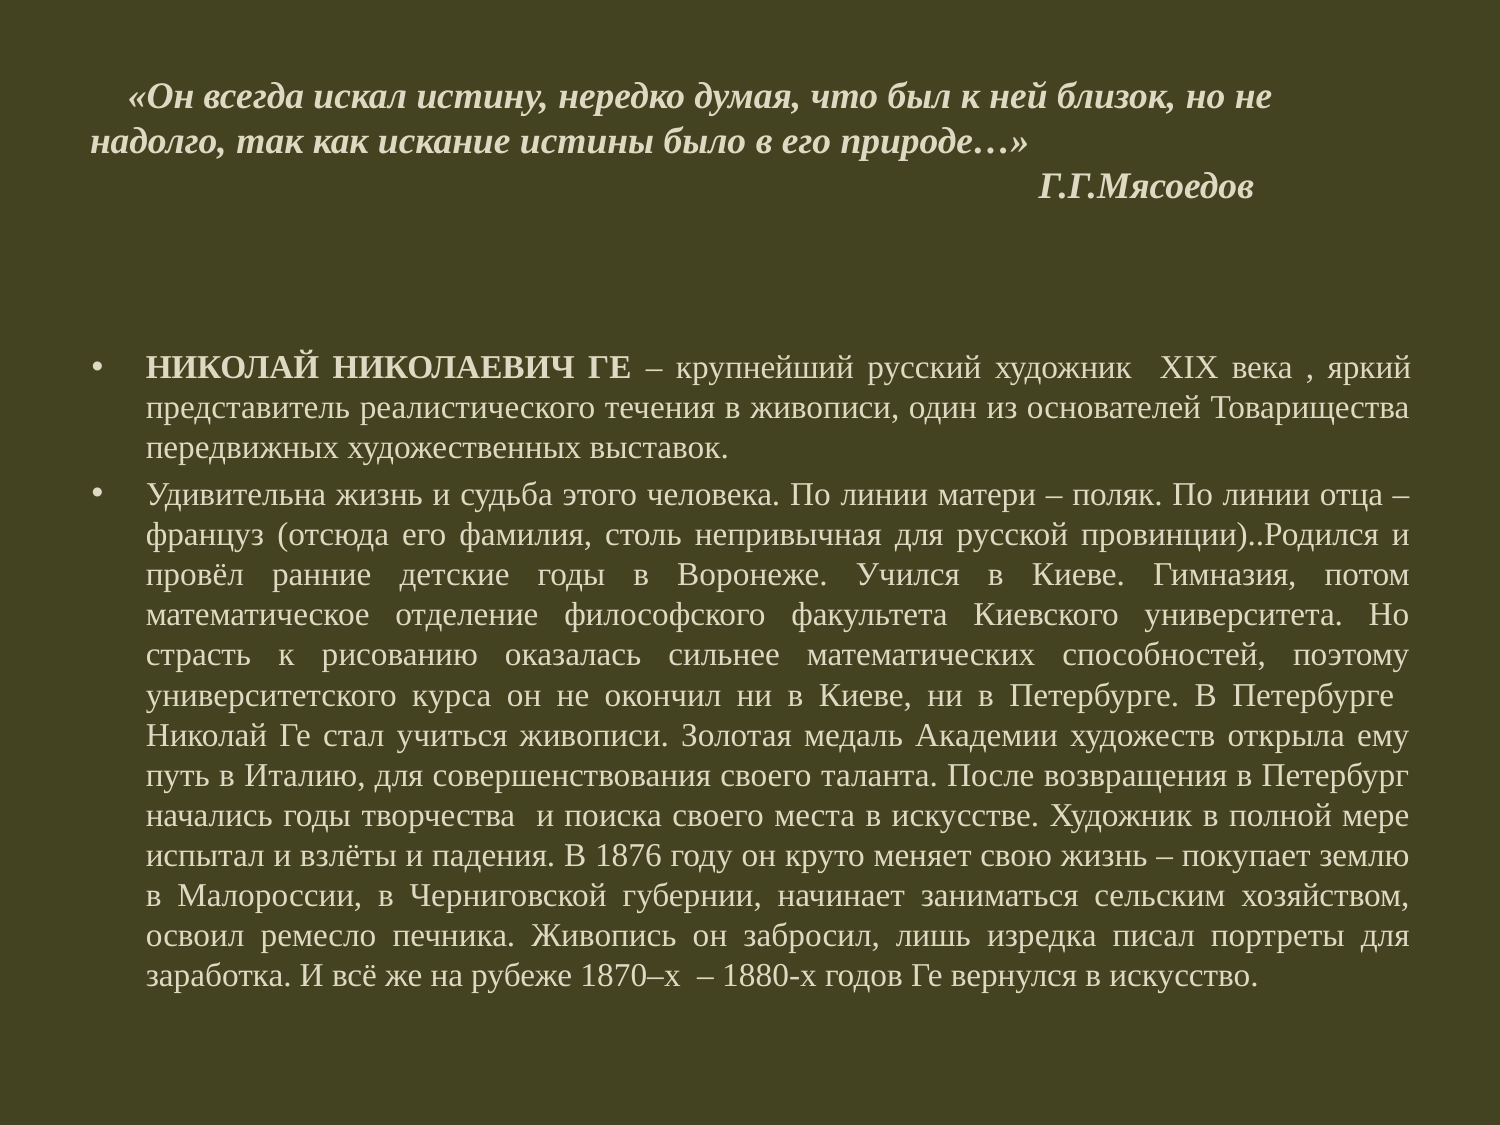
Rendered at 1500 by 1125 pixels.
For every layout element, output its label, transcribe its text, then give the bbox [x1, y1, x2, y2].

list НИКОЛАЙ НИКОЛАЕВИЧ ГЕ – крупнейший русский художник XIX века , яркий представитель реалистического течения в живописи, один из основателей Товарищества передвижных художественных выставок. Удивительна жизнь и судьба этого человека. По линии матери – поляк. По линии отца – француз (отсюда его фамилия, столь непривычная для русской провинции)..Родился и провёл ранние детские годы в Воронеже. Учился в Киеве. Гимназия, потом математическое отделение философского факультета Киевского университета. Но страсть к рисованию оказалась сильнее математических способностей, поэтому университетского курса он не окончил ни в Киеве, ни в Петербурге. В Петербурге Николай Ге стал учиться живописи. Золотая медаль Академии художеств открыла ему путь в Италию, для совершенствования своего таланта. После возвращения в Петербург начались годы творчества и поиска своего места в искусстве. Художник в полной мере испытал и взлёты и падения. В 1876 году он круто меняет свою жизнь – покупает землю в Малороссии, в Черниговской губернии, начинает заниматься сельским хозяйством, освоил ремесло печника. Живопись он забросил, лишь изредка писал портреты для заработка. И всё же на рубеже 1870–х – 1880-х годов Ге вернулся в искусство. [76, 338, 1427, 1081]
title «Он всегда искал истину, нередко думая, что был к ней близок, но не надолго, так как искание истины было в его природе…» Г.Г.Мясоедов [75, 45, 1425, 233]
